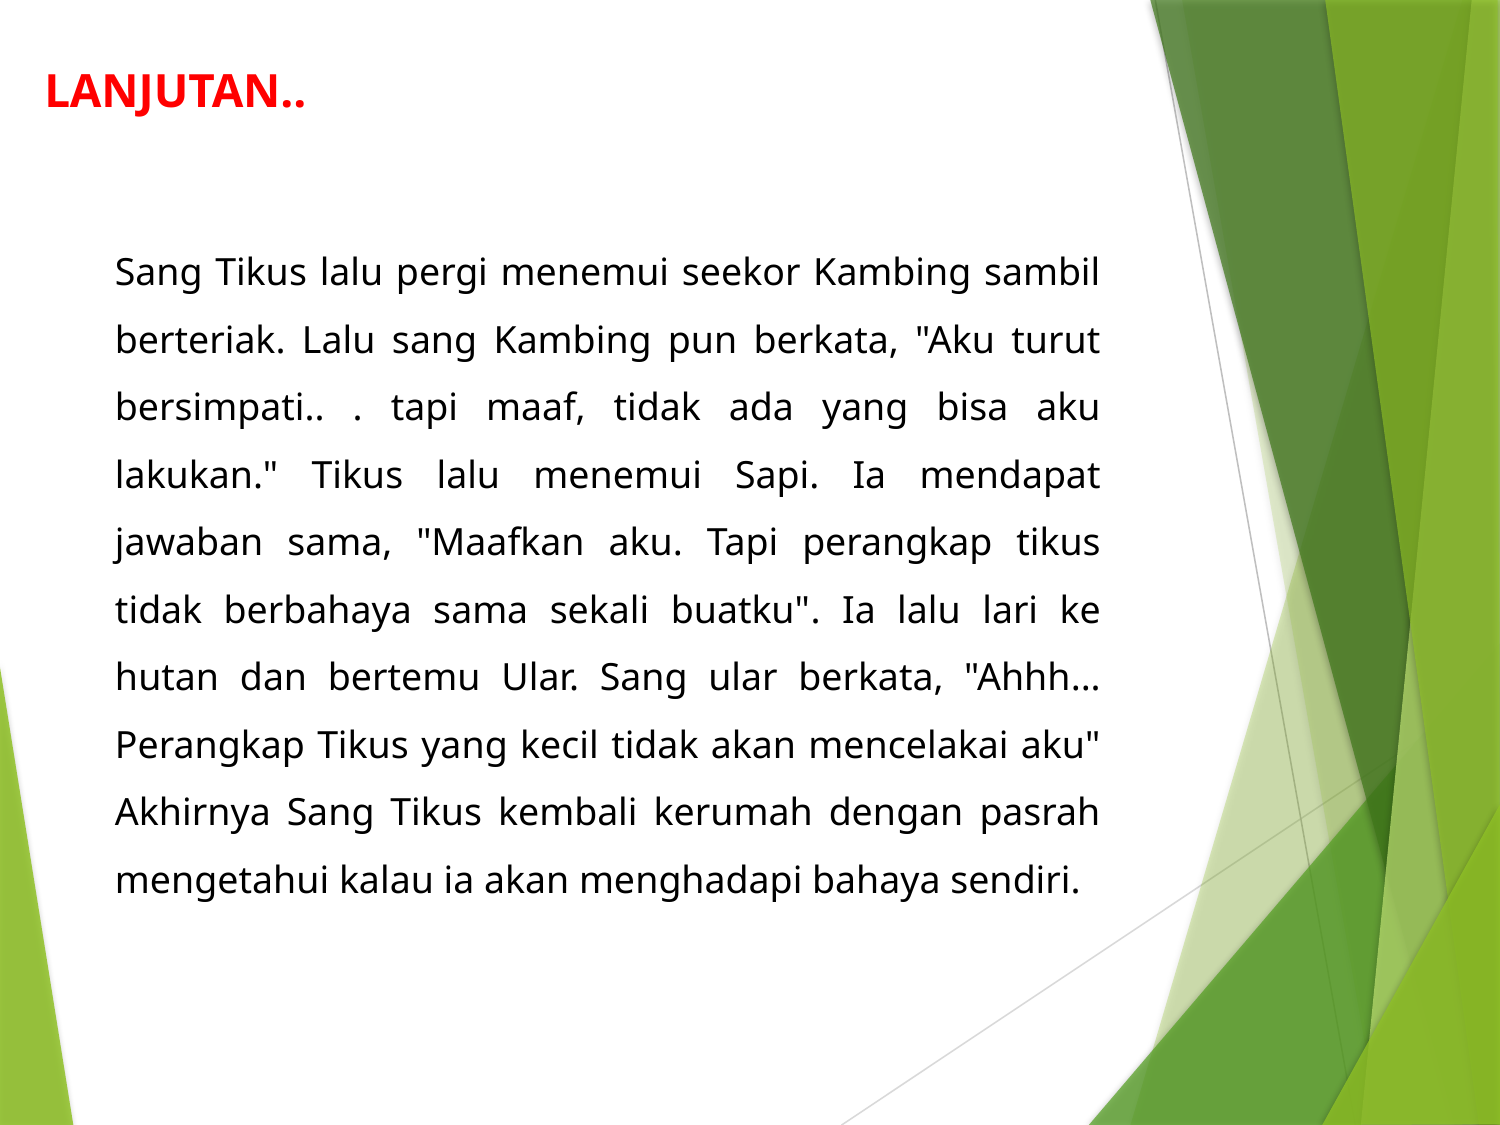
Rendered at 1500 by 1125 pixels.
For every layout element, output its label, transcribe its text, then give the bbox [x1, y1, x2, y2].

text_box Sang Tikus lalu pergi menemui seekor Kambing sambil berteriak. Lalu sang Kambing pun berkata, "Aku turut bersimpati.. . tapi maaf, tidak ada yang bisa aku lakukan." Tikus lalu menemui Sapi. Ia mendapat jawaban sama, "Maafkan aku. Tapi perangkap tikus tidak berbahaya sama sekali buatku". Ia lalu lari ke hutan dan bertemu Ular. Sang ular berkata, "Ahhh... Perangkap Tikus yang kecil tidak akan mencelakai aku" Akhirnya Sang Tikus kembali kerumah dengan pasrah mengetahui kalau ia akan menghadapi bahaya sendiri. [100, 218, 1117, 908]
text_box LANJUTAN.. [29, 54, 632, 126]
